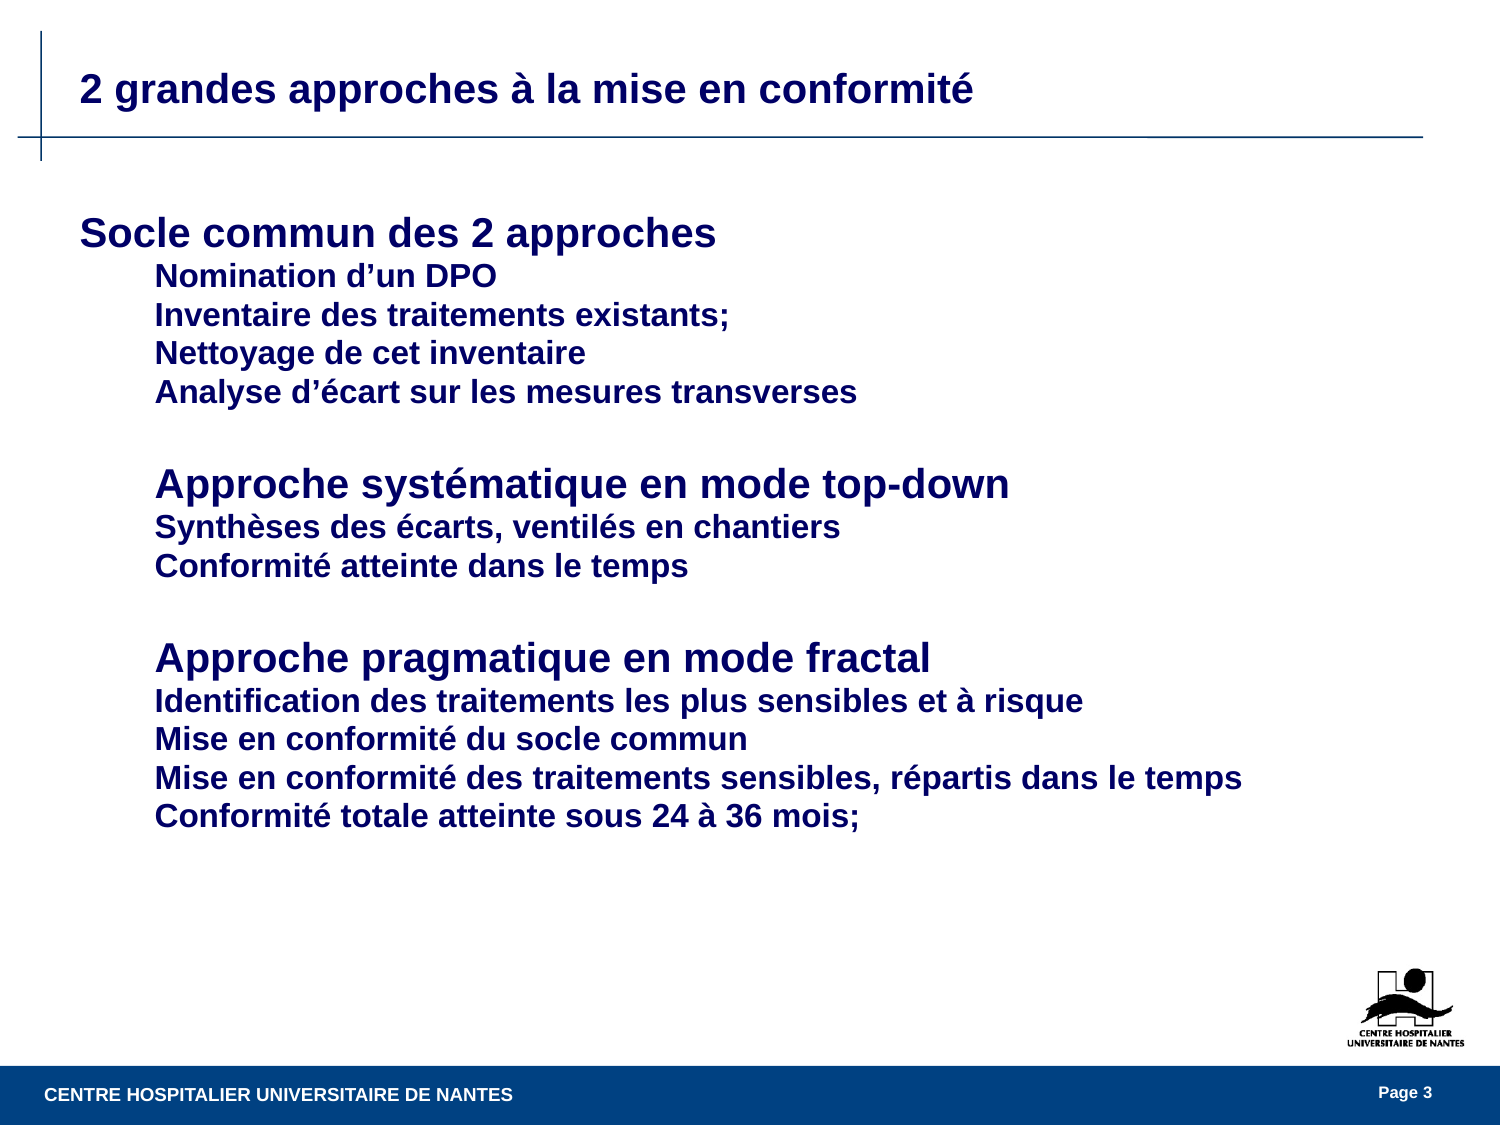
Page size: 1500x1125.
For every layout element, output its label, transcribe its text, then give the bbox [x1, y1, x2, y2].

title 2 grandes approches à la mise en conformité [64, 54, 1400, 126]
subtitle Socle commun des 2 approches Nomination d’un DPO Inventaire des traitements existants; Nettoyage de cet inventaire Analyse d’écart sur les mesures transverses Approche systématique en mode top-down Synthèses des écarts, ventilés en chantiers Conformité atteinte dans le temps Approche pragmatique en mode fractal Identification des traitements les plus sensibles et à risque Mise en conformité du socle commun Mise en conformité des traitements sensibles, répartis dans le temps Conformité totale atteinte sous 24 à 36 mois; [64, 208, 1388, 964]
picture [1340, 964, 1471, 1053]
